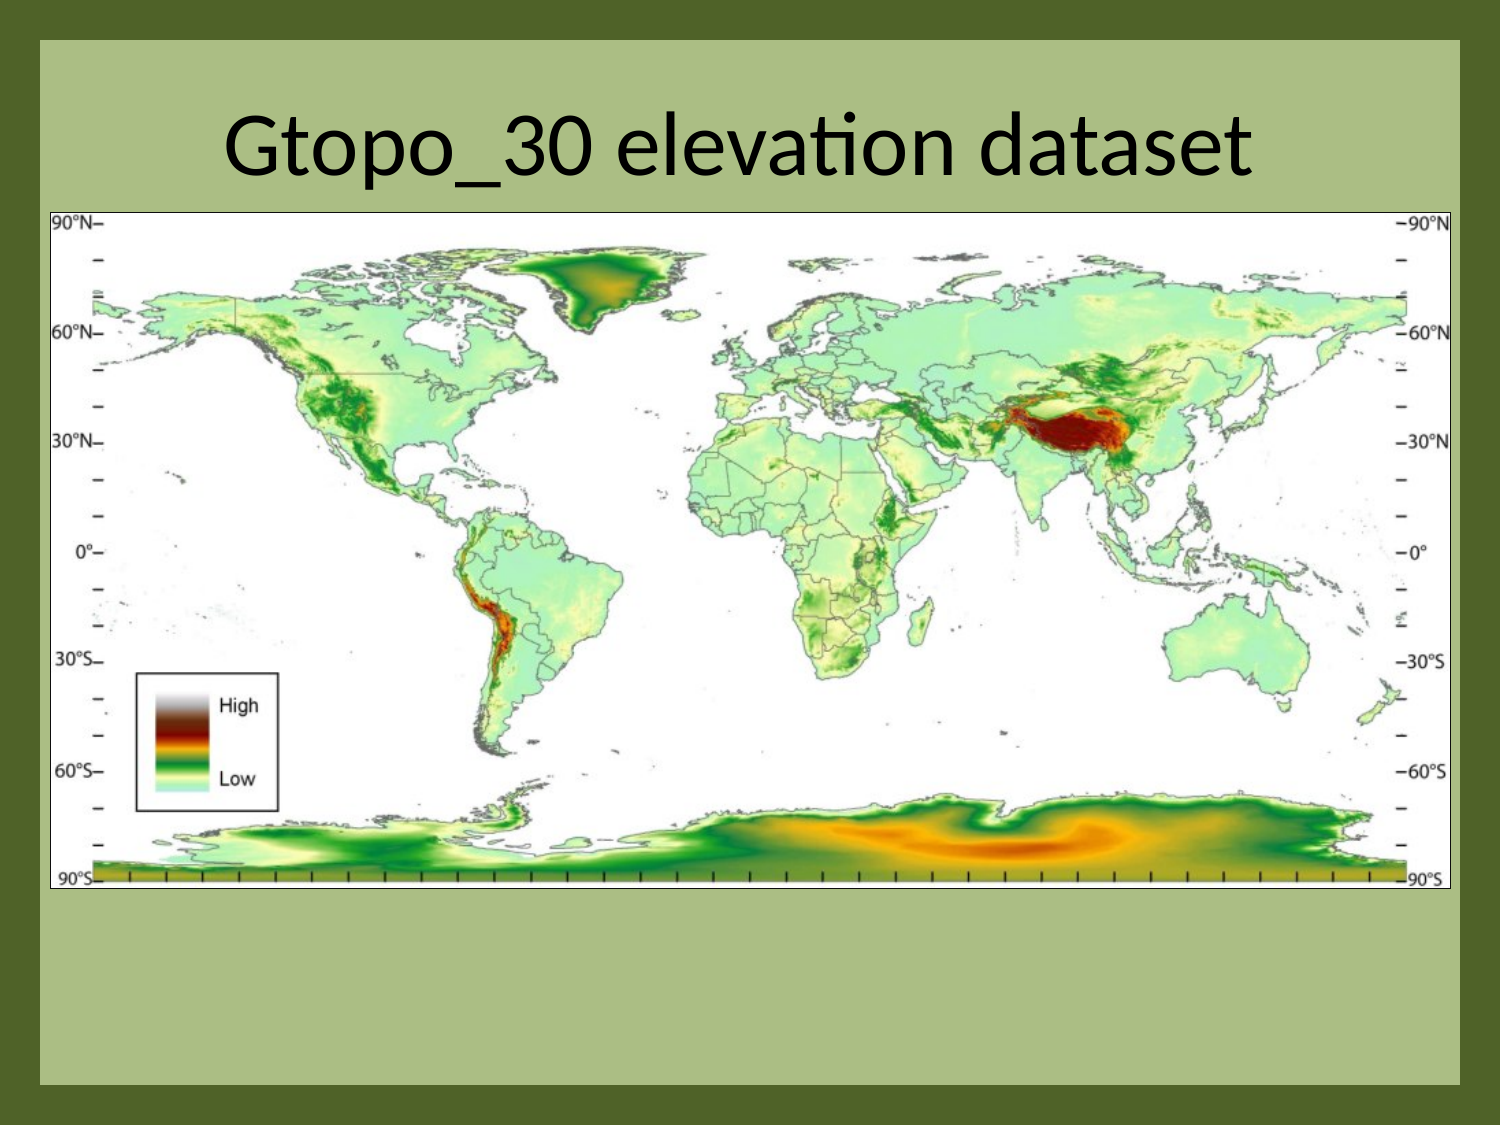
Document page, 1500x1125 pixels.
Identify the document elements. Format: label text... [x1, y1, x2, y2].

title Gtopo_30 elevation dataset [75, 45, 1425, 210]
picture [49, 212, 1451, 889]
text_box [35, 35, 1464, 1089]
